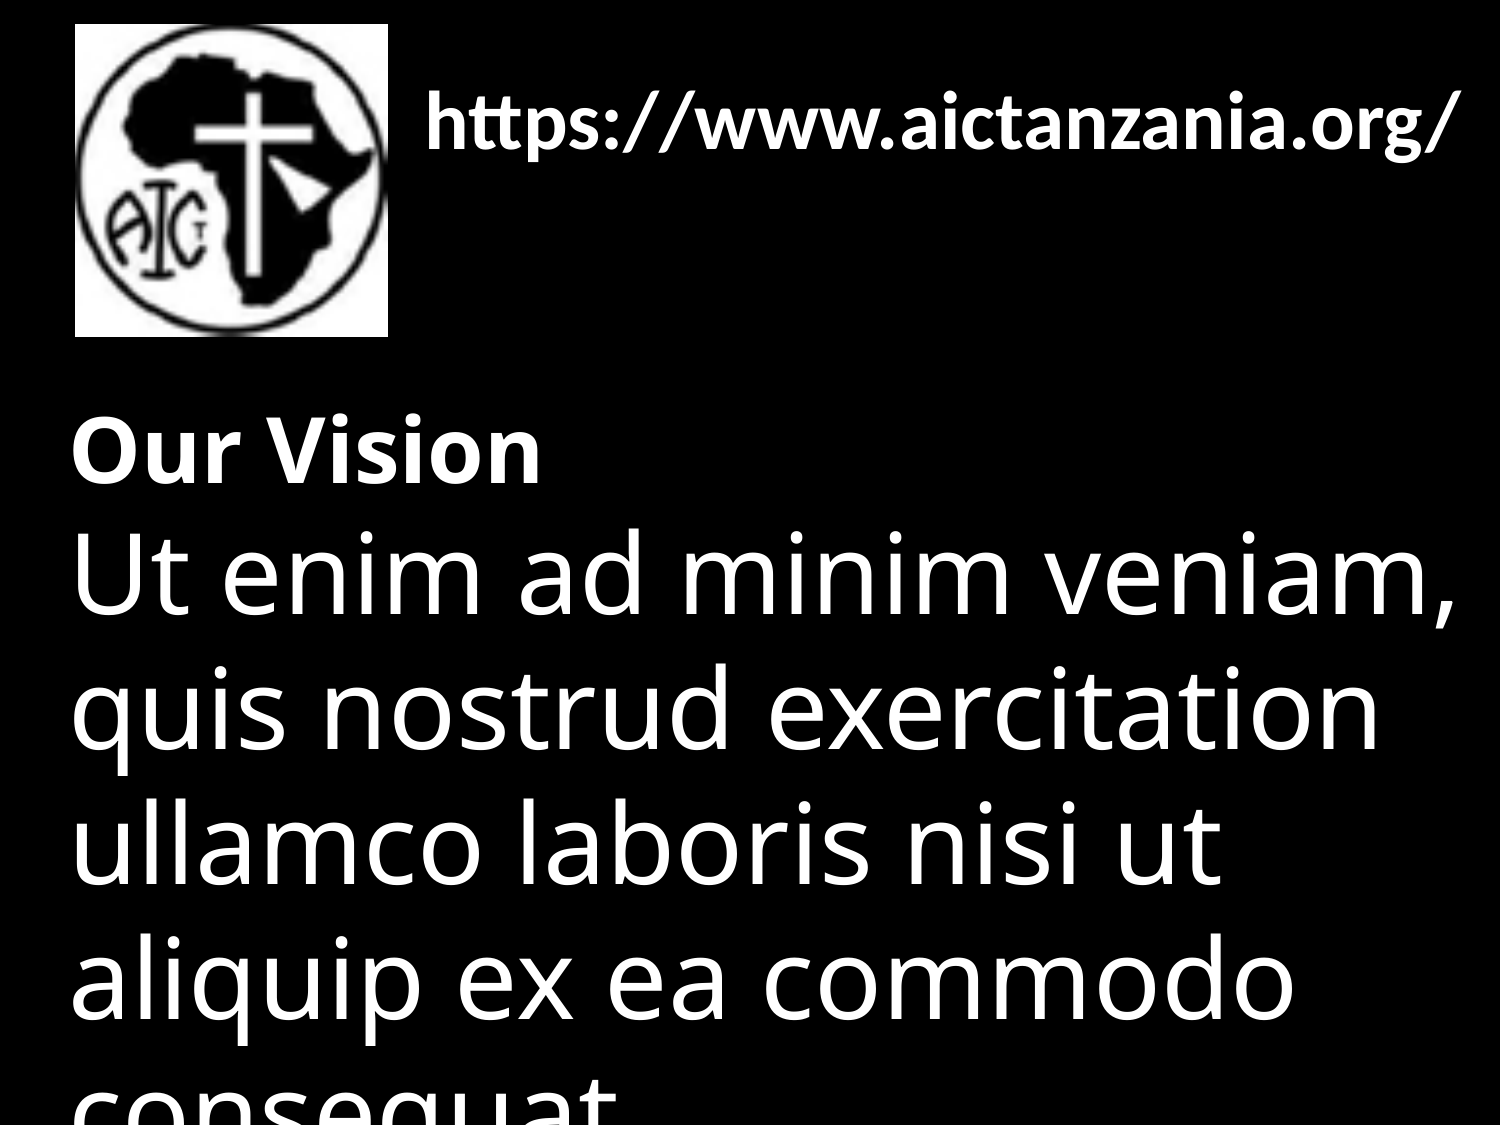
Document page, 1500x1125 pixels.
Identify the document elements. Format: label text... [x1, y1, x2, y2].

picture [75, 24, 388, 337]
text_box https://www.aictanzania.org/ [409, 58, 1497, 174]
text_box Our Vision Ut enim ad minim veniam, quis nostrud exercitation ullamco laboris nisi ut aliquip ex ea commodo consequat. [53, 274, 1500, 1125]
